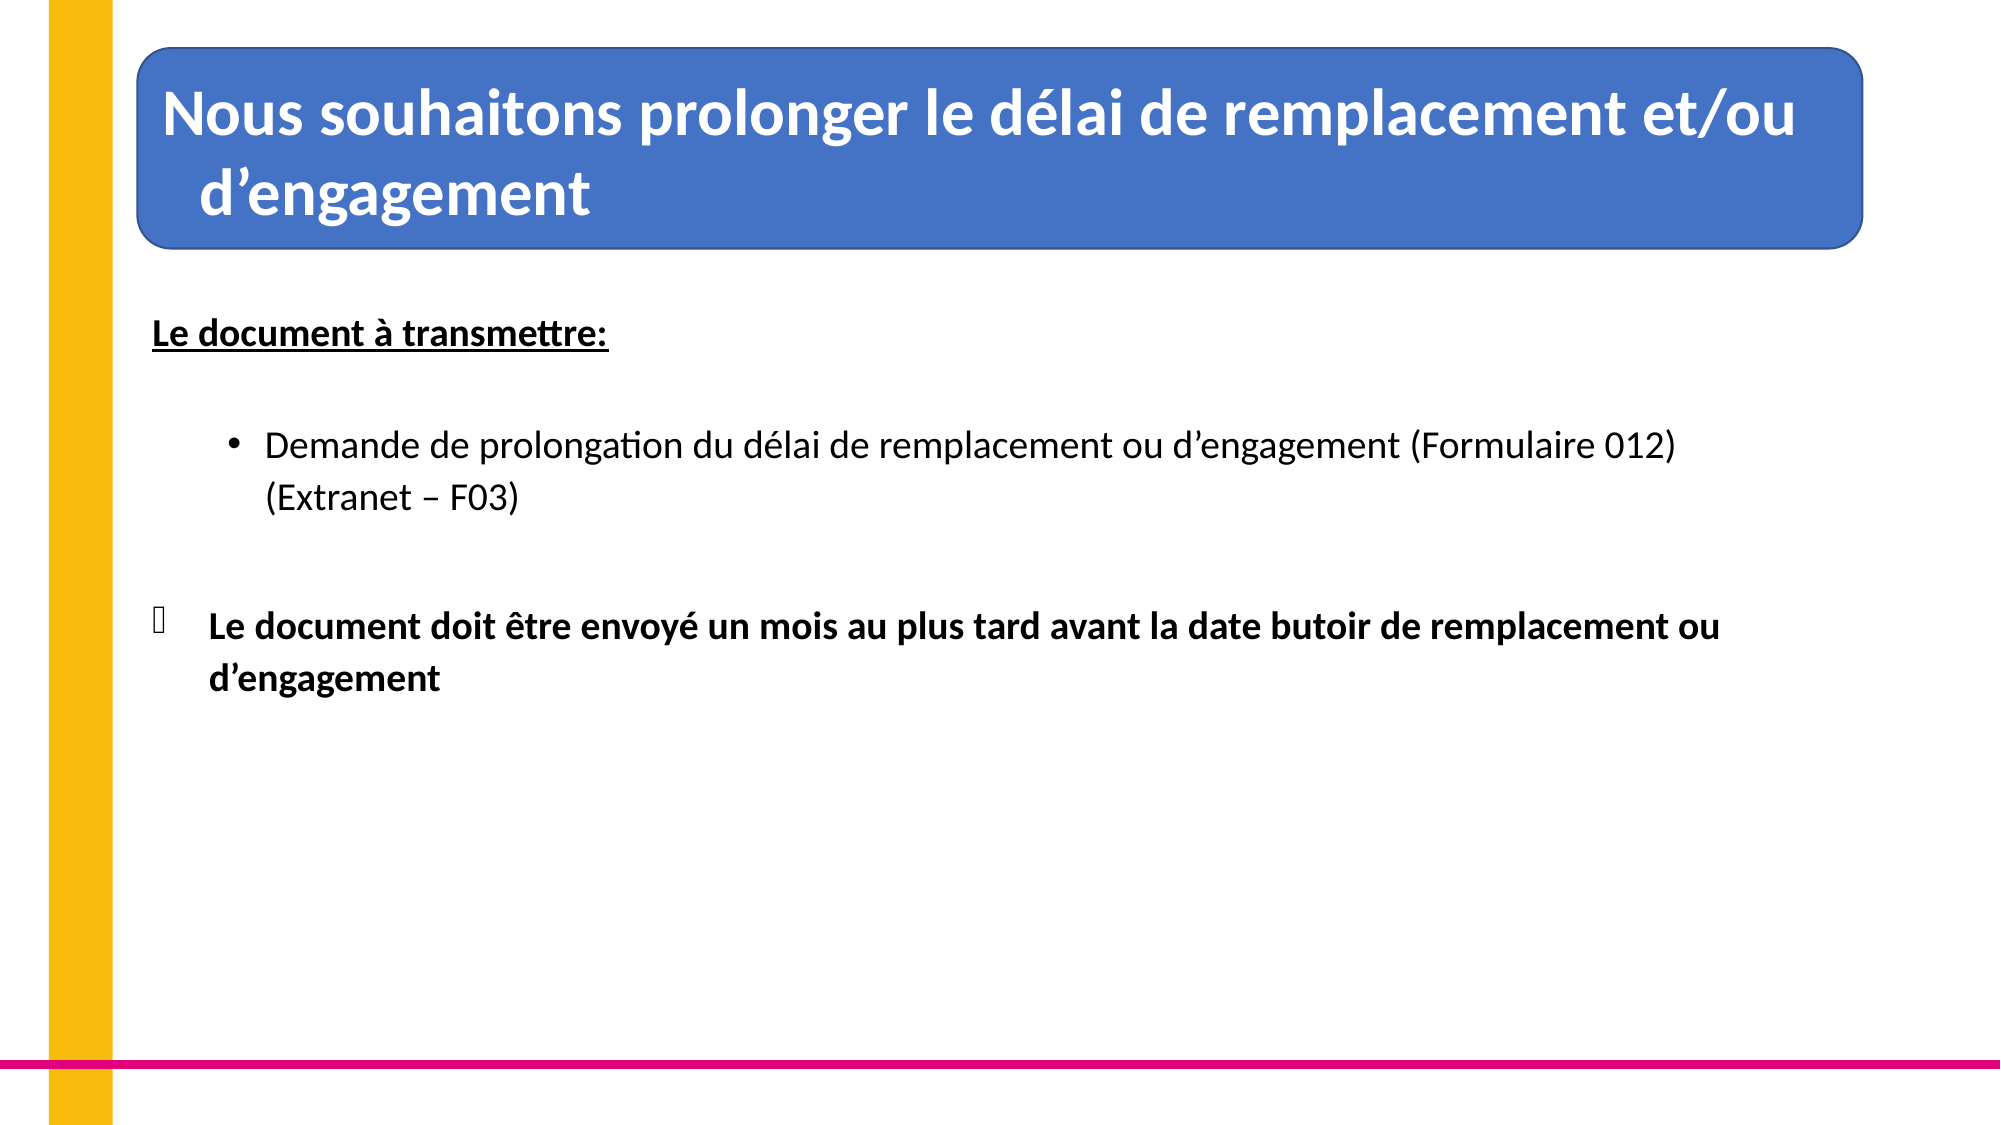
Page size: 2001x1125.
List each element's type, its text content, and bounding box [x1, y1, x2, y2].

text_box [48, 0, 114, 1060]
text_box Nous souhaitons prolonger le délai de remplacement et/ou d’engagement [136, 47, 1864, 250]
list Le document à transmettre: Demande de prolongation du délai de remplacement ou d’engagement (Formulaire 012) (Extranet – F03) Le document doit être envoyé un mois au plus tard avant la date butoir de remplacement ou d’engagement [137, 299, 1863, 1014]
text_box [48, 1069, 114, 1125]
